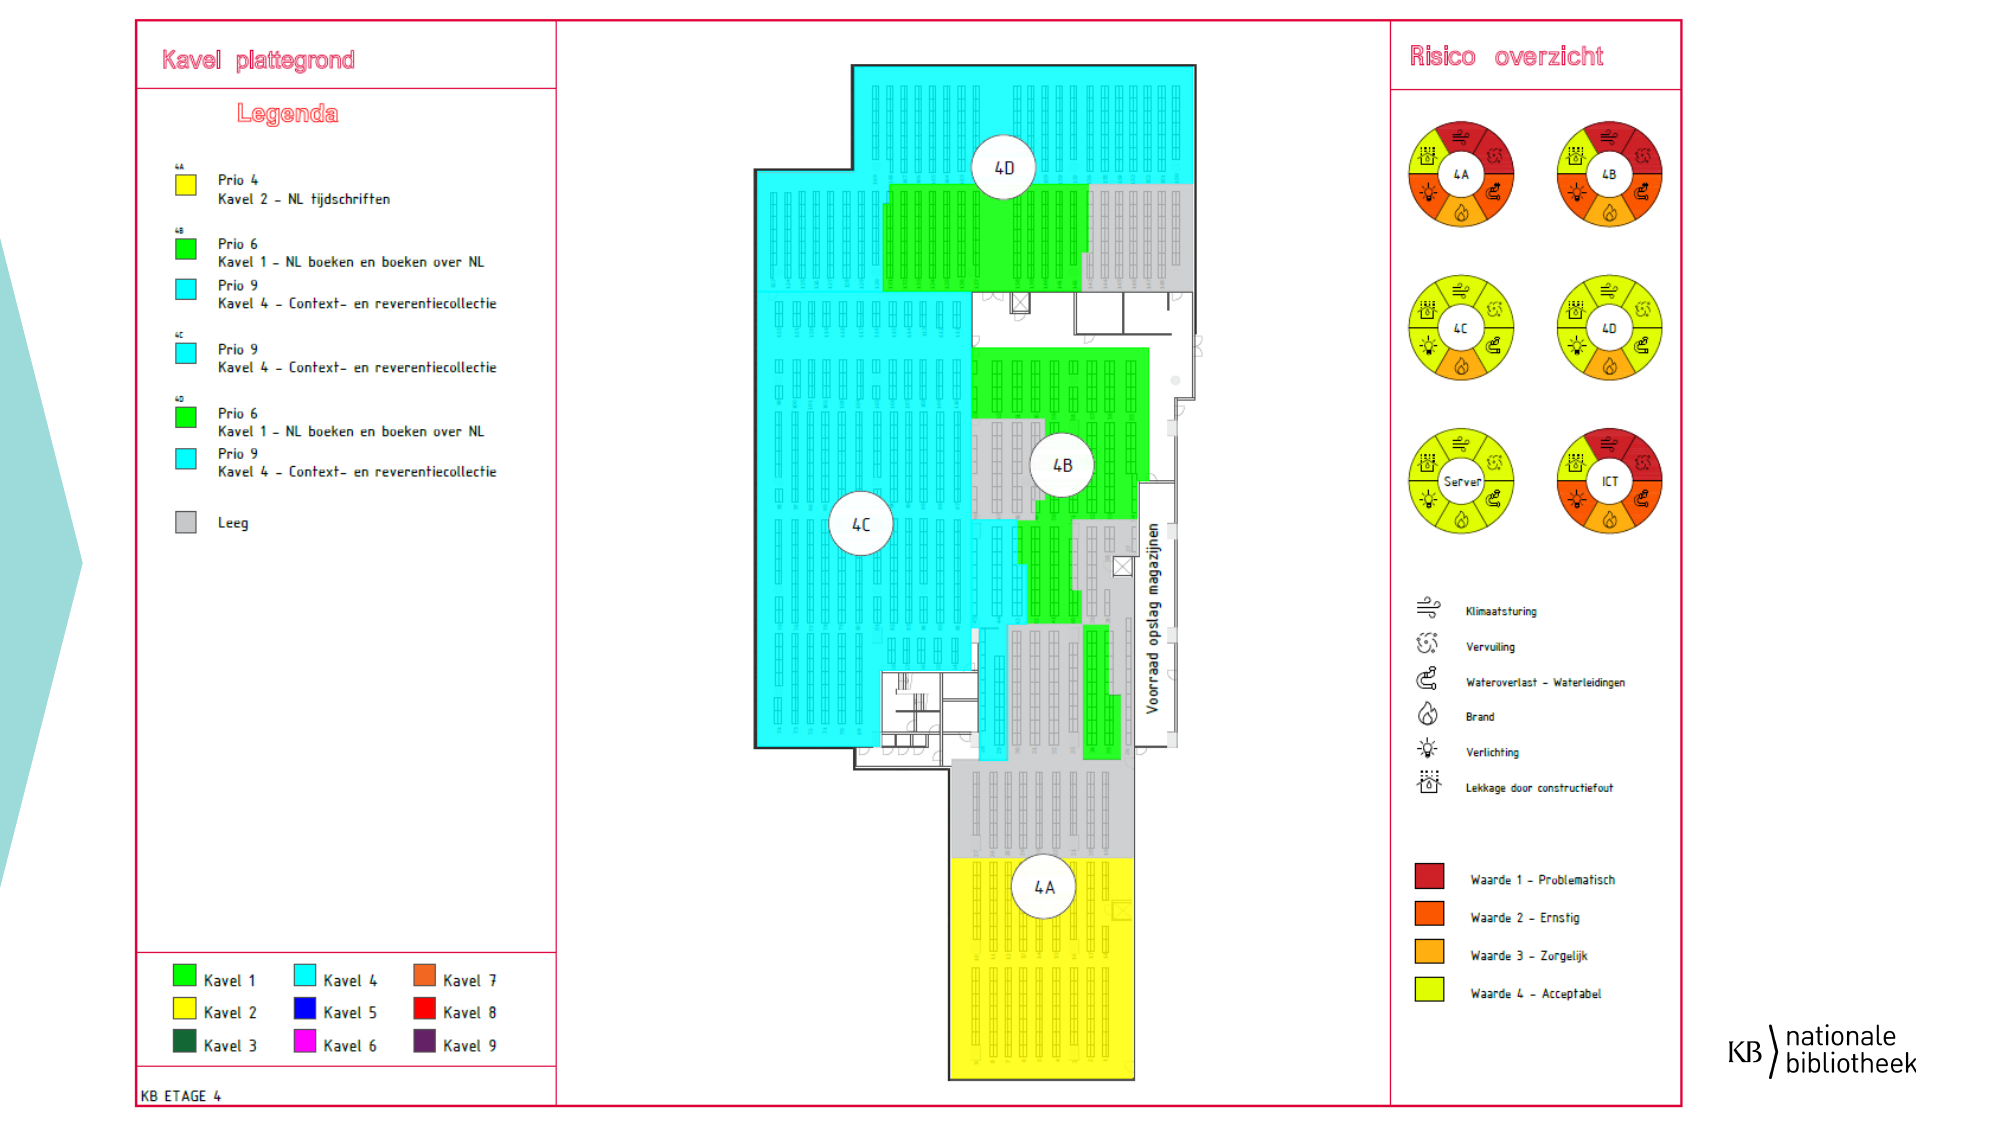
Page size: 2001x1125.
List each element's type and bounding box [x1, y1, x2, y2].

picture [121, 0, 1704, 1125]
